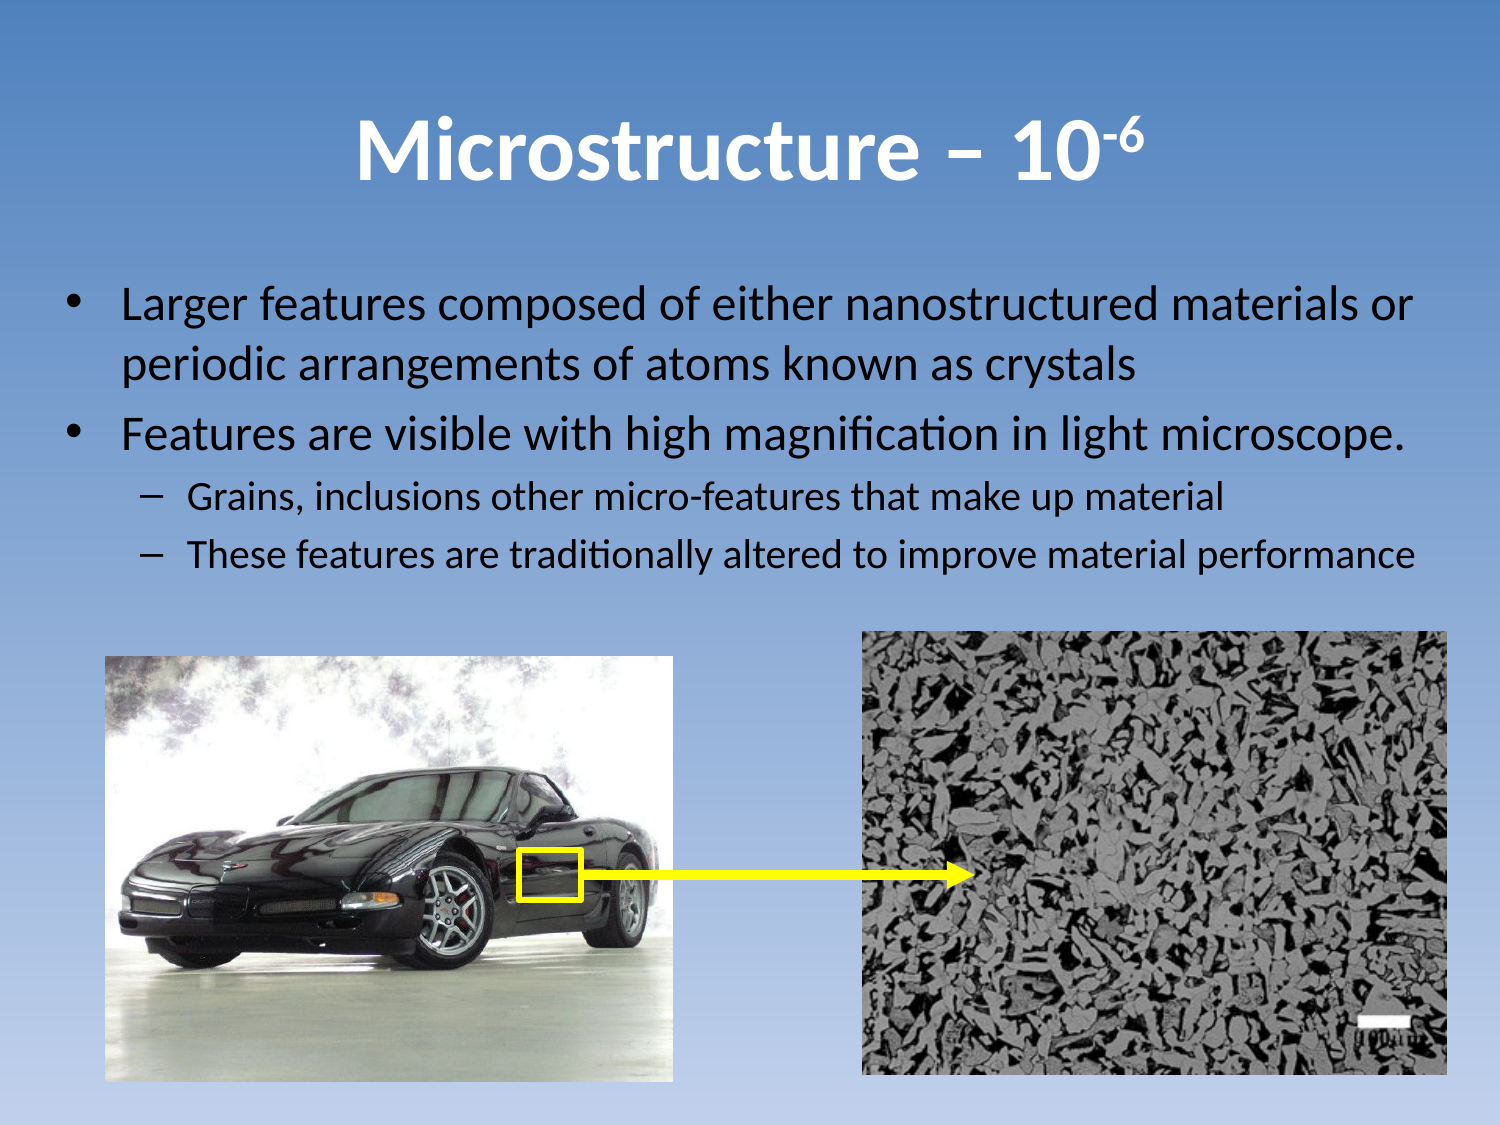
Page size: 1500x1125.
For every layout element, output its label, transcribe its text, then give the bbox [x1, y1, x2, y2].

picture [105, 656, 673, 1082]
title Microstructure – 10-6 [75, 50, 1425, 238]
list Larger features composed of either nanostructured materials or periodic arrangements of atoms known as crystals Features are visible with high magnification in light microscope. Grains, inclusions other micro-features that make up material These features are traditionally altered to improve material performance [50, 262, 1438, 650]
picture [862, 630, 1448, 1076]
